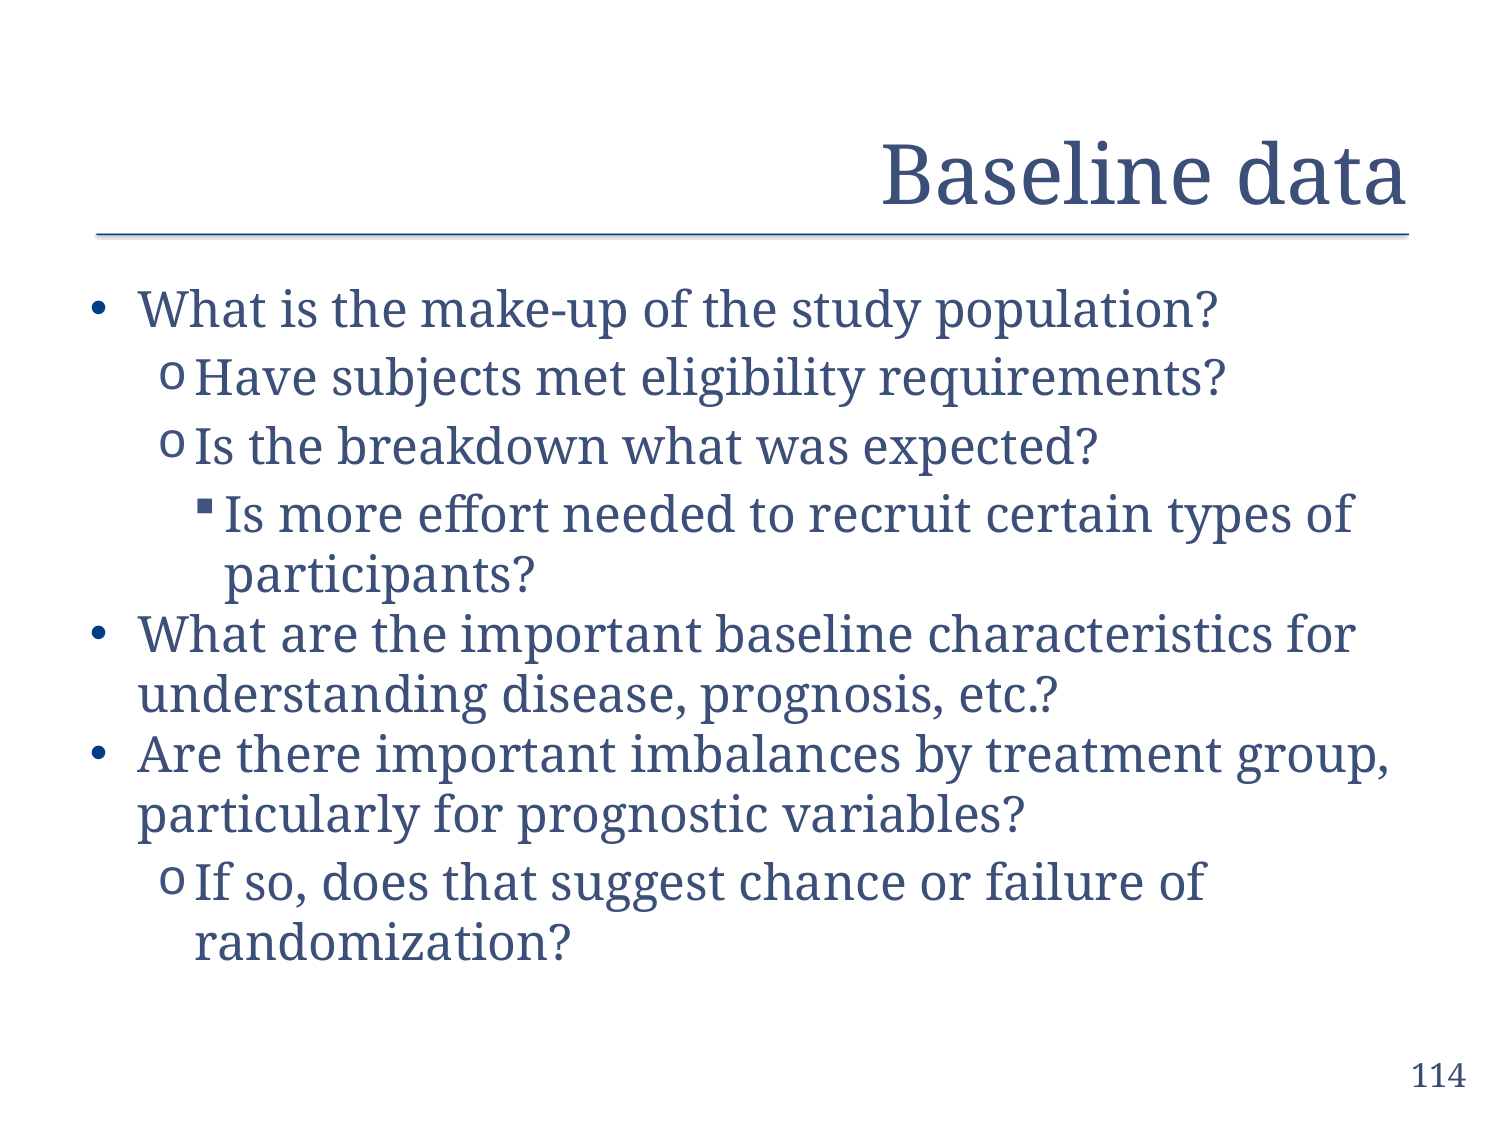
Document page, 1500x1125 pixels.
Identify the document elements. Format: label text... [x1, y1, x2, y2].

list What is the make-up of the study population? Have subjects met eligibility requirements? Is the breakdown what was expected? Is more effort needed to recruit certain types of participants? What are the important baseline characteristics for understanding disease, prognosis, etc.? Are there important imbalances by treatment group, particularly for prognostic variables? If so, does that suggest chance or failure of randomization? [75, 270, 1457, 1013]
title Baseline data [75, 41, 1425, 230]
slide_number 114 [1357, 1057, 1482, 1095]
